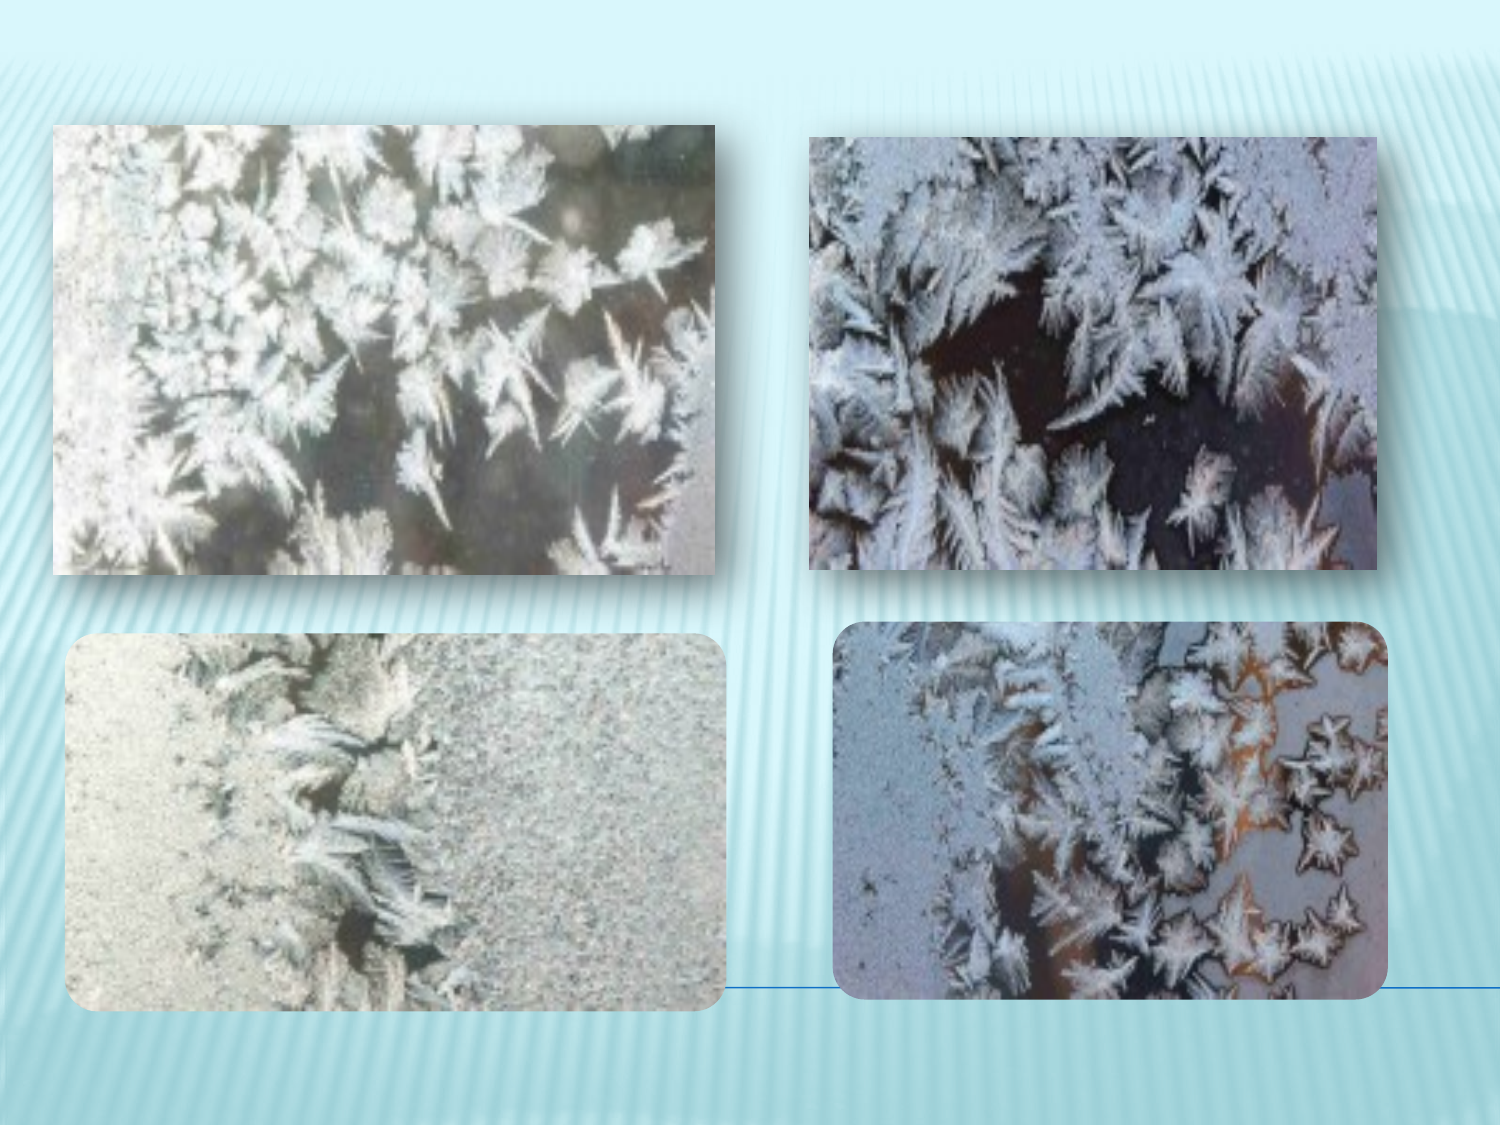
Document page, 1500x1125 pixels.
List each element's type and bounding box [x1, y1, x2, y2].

list [808, 136, 1378, 571]
picture [64, 633, 727, 1012]
list [52, 125, 715, 575]
picture [832, 621, 1389, 1000]
